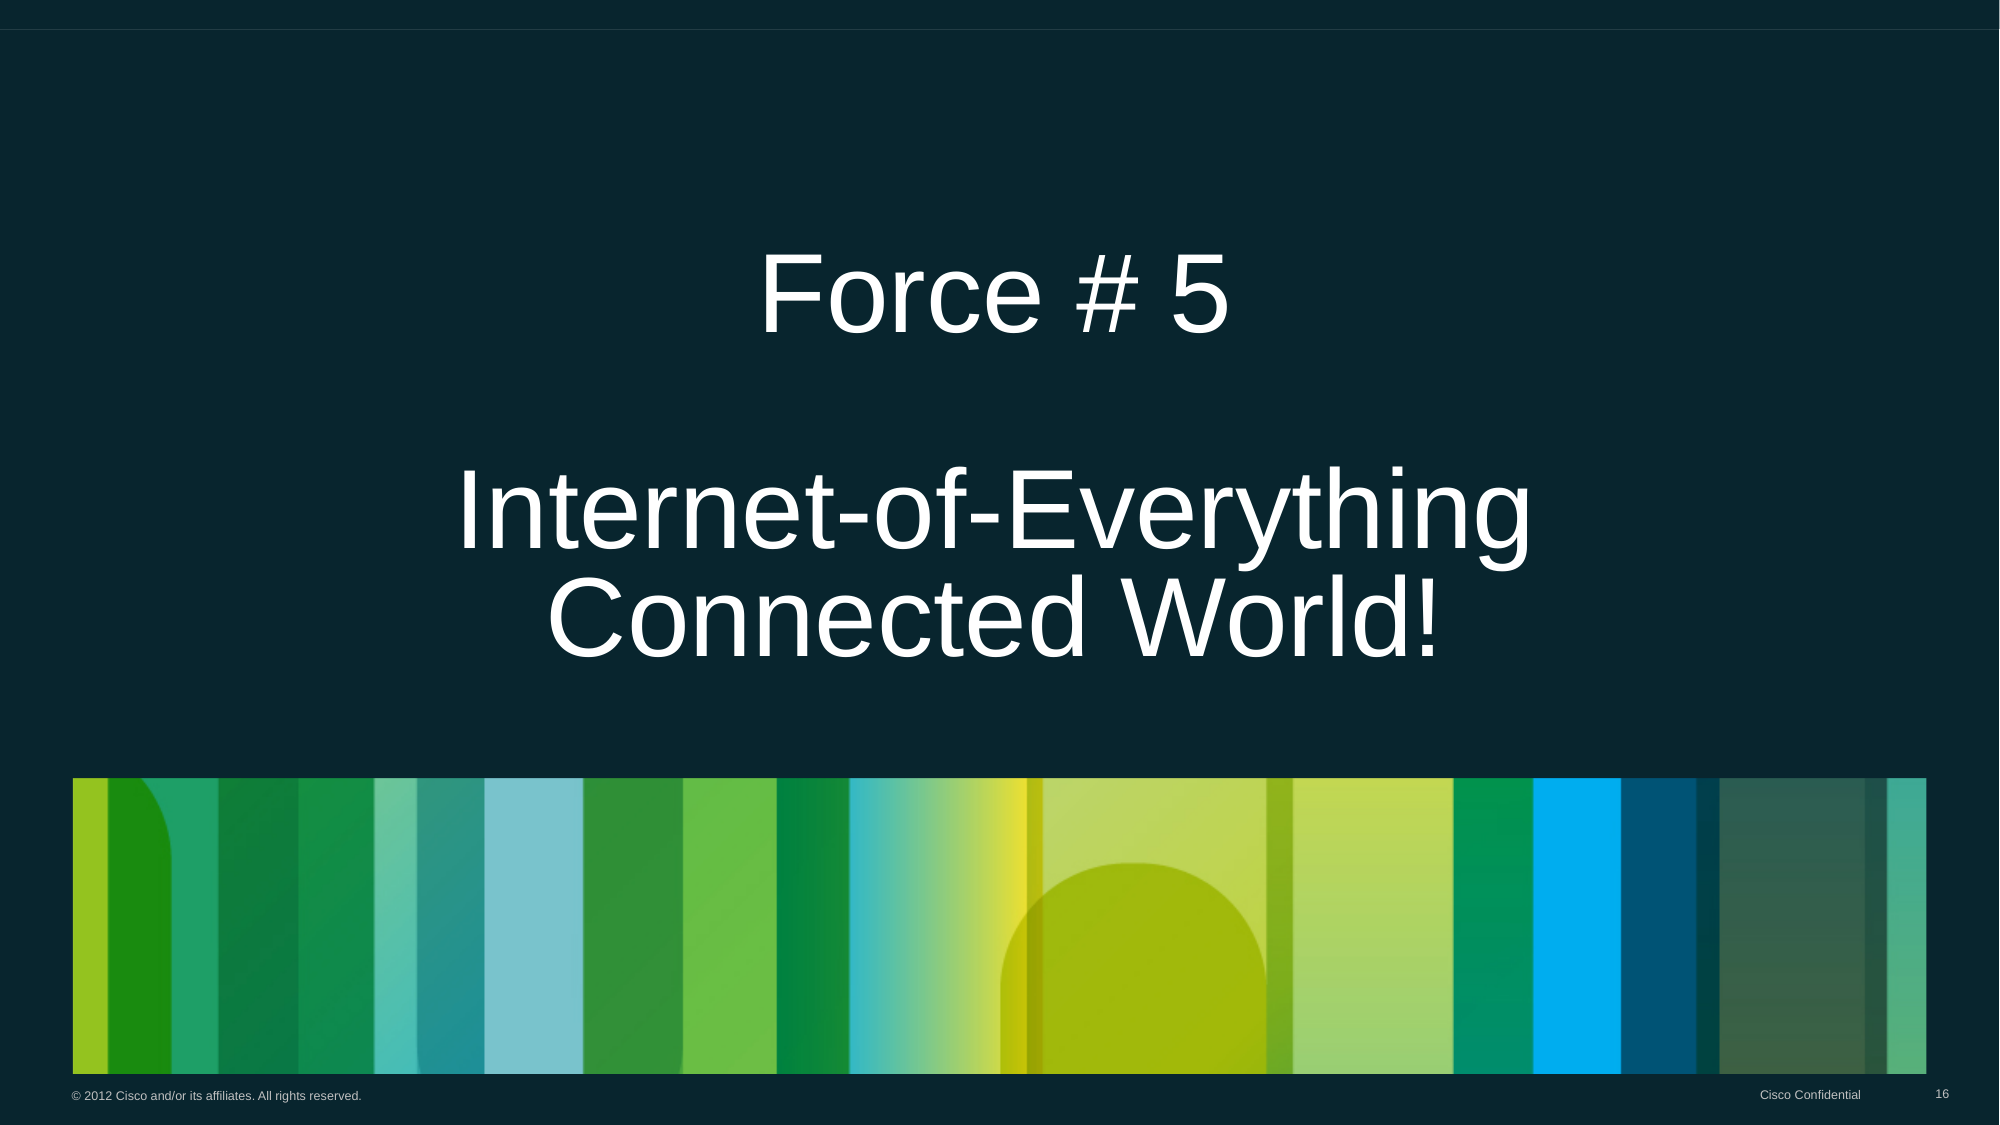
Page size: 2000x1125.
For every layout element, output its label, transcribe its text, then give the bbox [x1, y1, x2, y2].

picture [72, 779, 1533, 1074]
title Force # 5 Internet-of-Everything Connected World! [108, 291, 1882, 686]
picture [1697, 779, 1927, 1074]
